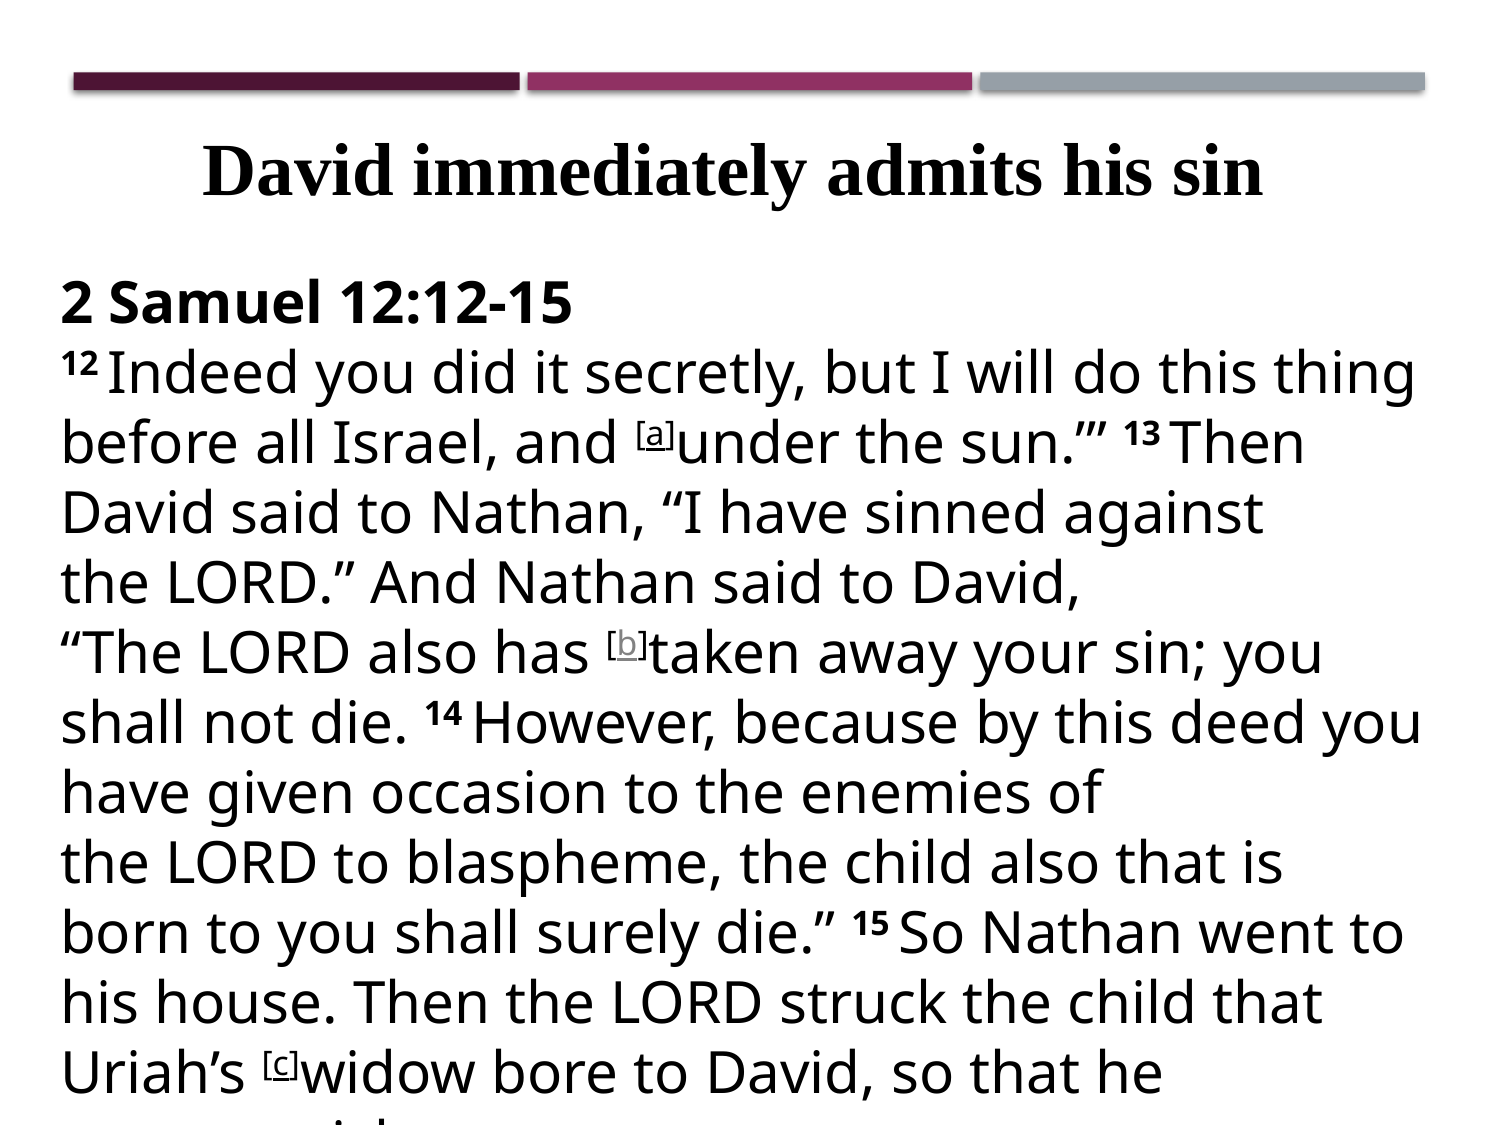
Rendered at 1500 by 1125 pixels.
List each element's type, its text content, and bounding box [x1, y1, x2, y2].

text_box 2 Samuel 12:12-15 12 Indeed you did it secretly, but I will do this thing before all Israel, and [a]under the sun.’” 13 Then David said to Nathan, “I have sinned against the Lord.” And Nathan said to David, “The Lord also has [b]taken away your sin; you shall not die. 14 However, because by this deed you have given occasion to the enemies of the Lord to blaspheme, the child also that is born to you shall surely die.” 15 So Nathan went to his house. Then the Lord struck the child that Uriah’s [c]widow bore to David, so that he was very sick. [45, 257, 1445, 1125]
text_box David immediately admits his sin [187, 112, 1303, 218]
